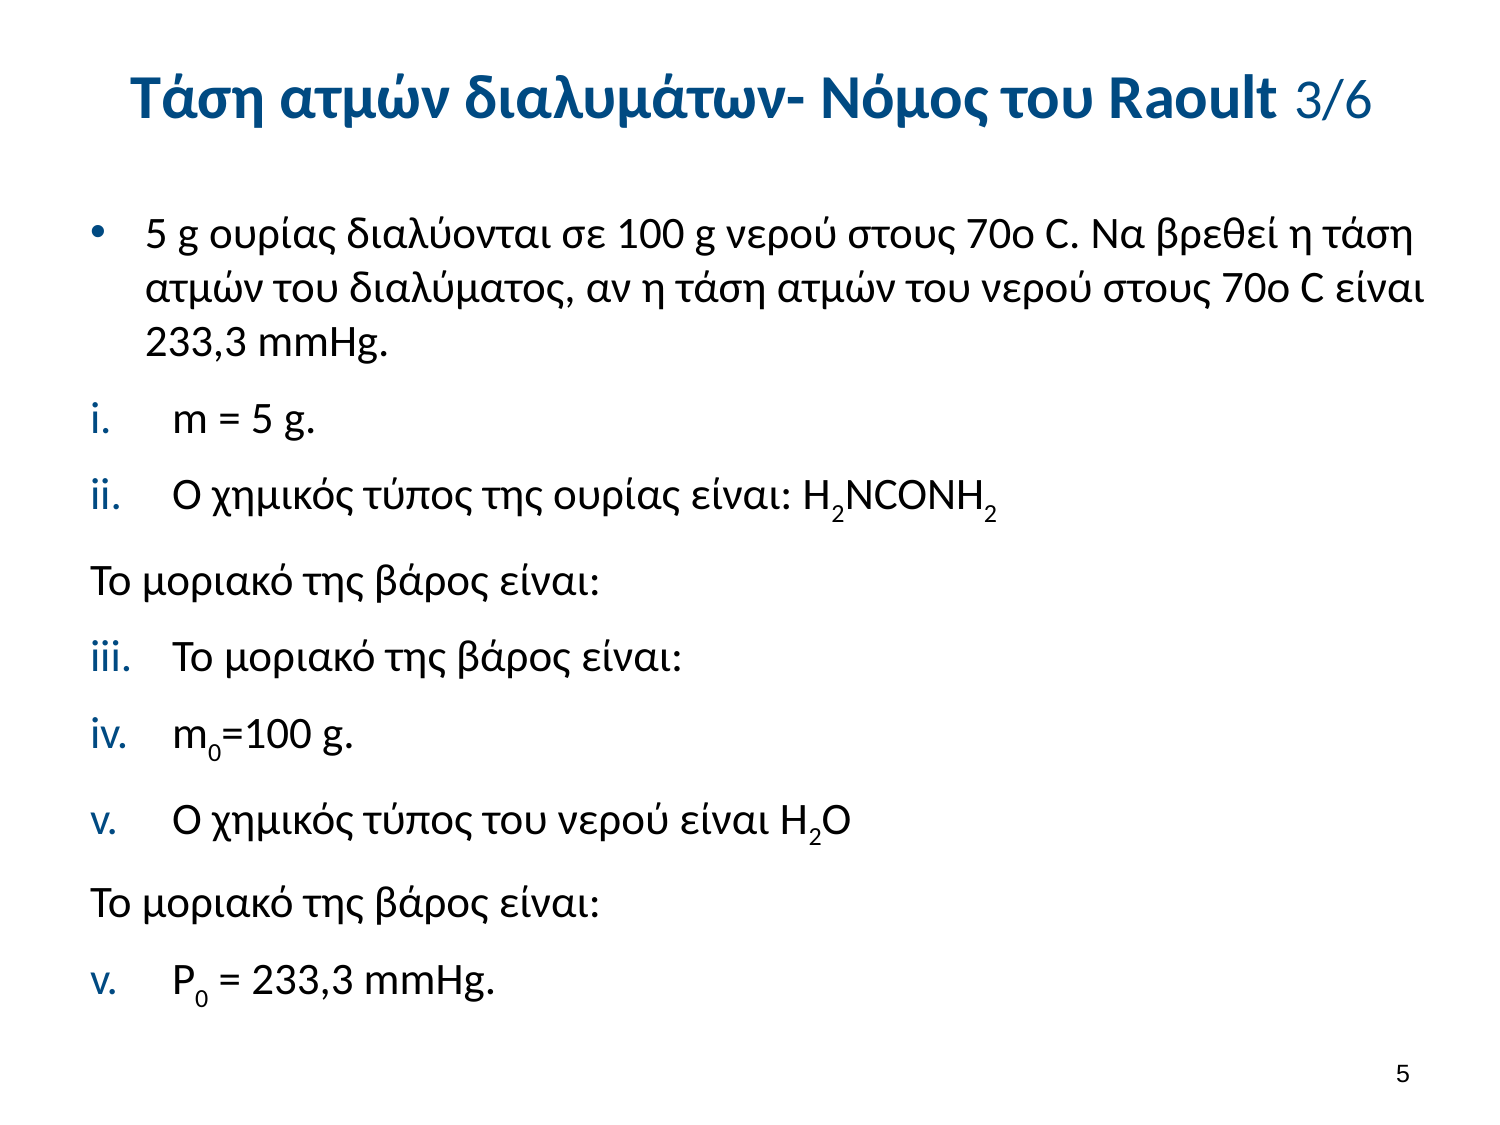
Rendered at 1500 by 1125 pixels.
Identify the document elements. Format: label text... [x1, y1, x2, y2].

title Τάση ατμών διαλυμάτων- Νόμος του Raoult 3/6 [76, 19, 1427, 169]
slide_number 4 [1074, 1042, 1425, 1103]
